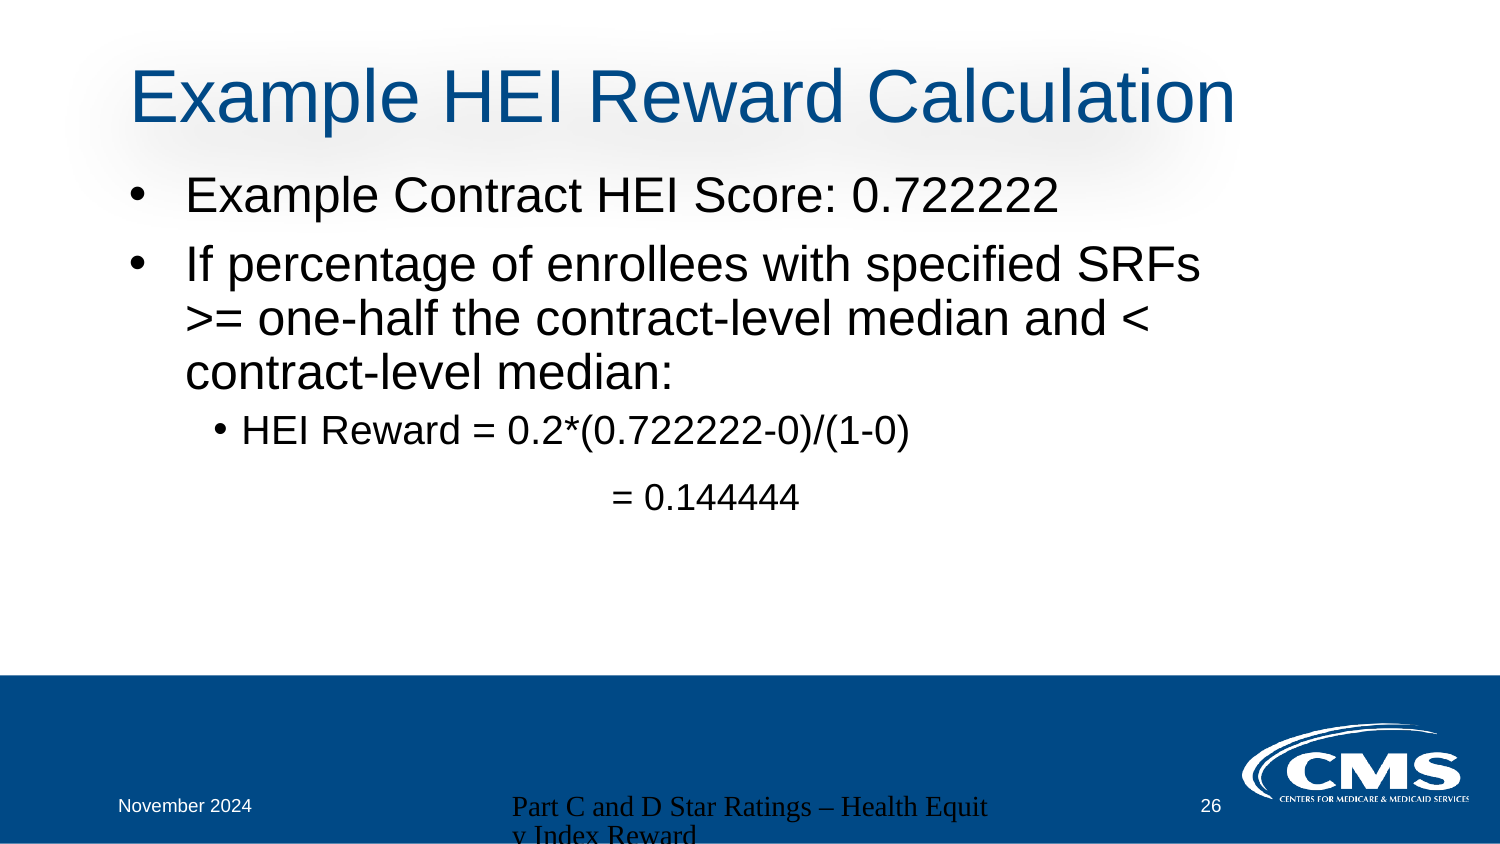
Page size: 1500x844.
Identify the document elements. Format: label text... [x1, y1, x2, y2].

list Example Contract HEI Score: 0.722222 If percentage of enrollees with specified SRFs >= one-half the contract-level median and < contract-level median: HEI Reward = 0.2*(0.722222-0)/(1-0) = 0.144444 [114, 161, 1240, 654]
footer Part C and D Star Ratings – Health Equity Index Reward [496, 782, 1004, 827]
title Example HEI Reward Calculation [114, 54, 1349, 146]
slide_number 26 [1185, 782, 1243, 827]
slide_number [103, 782, 441, 827]
